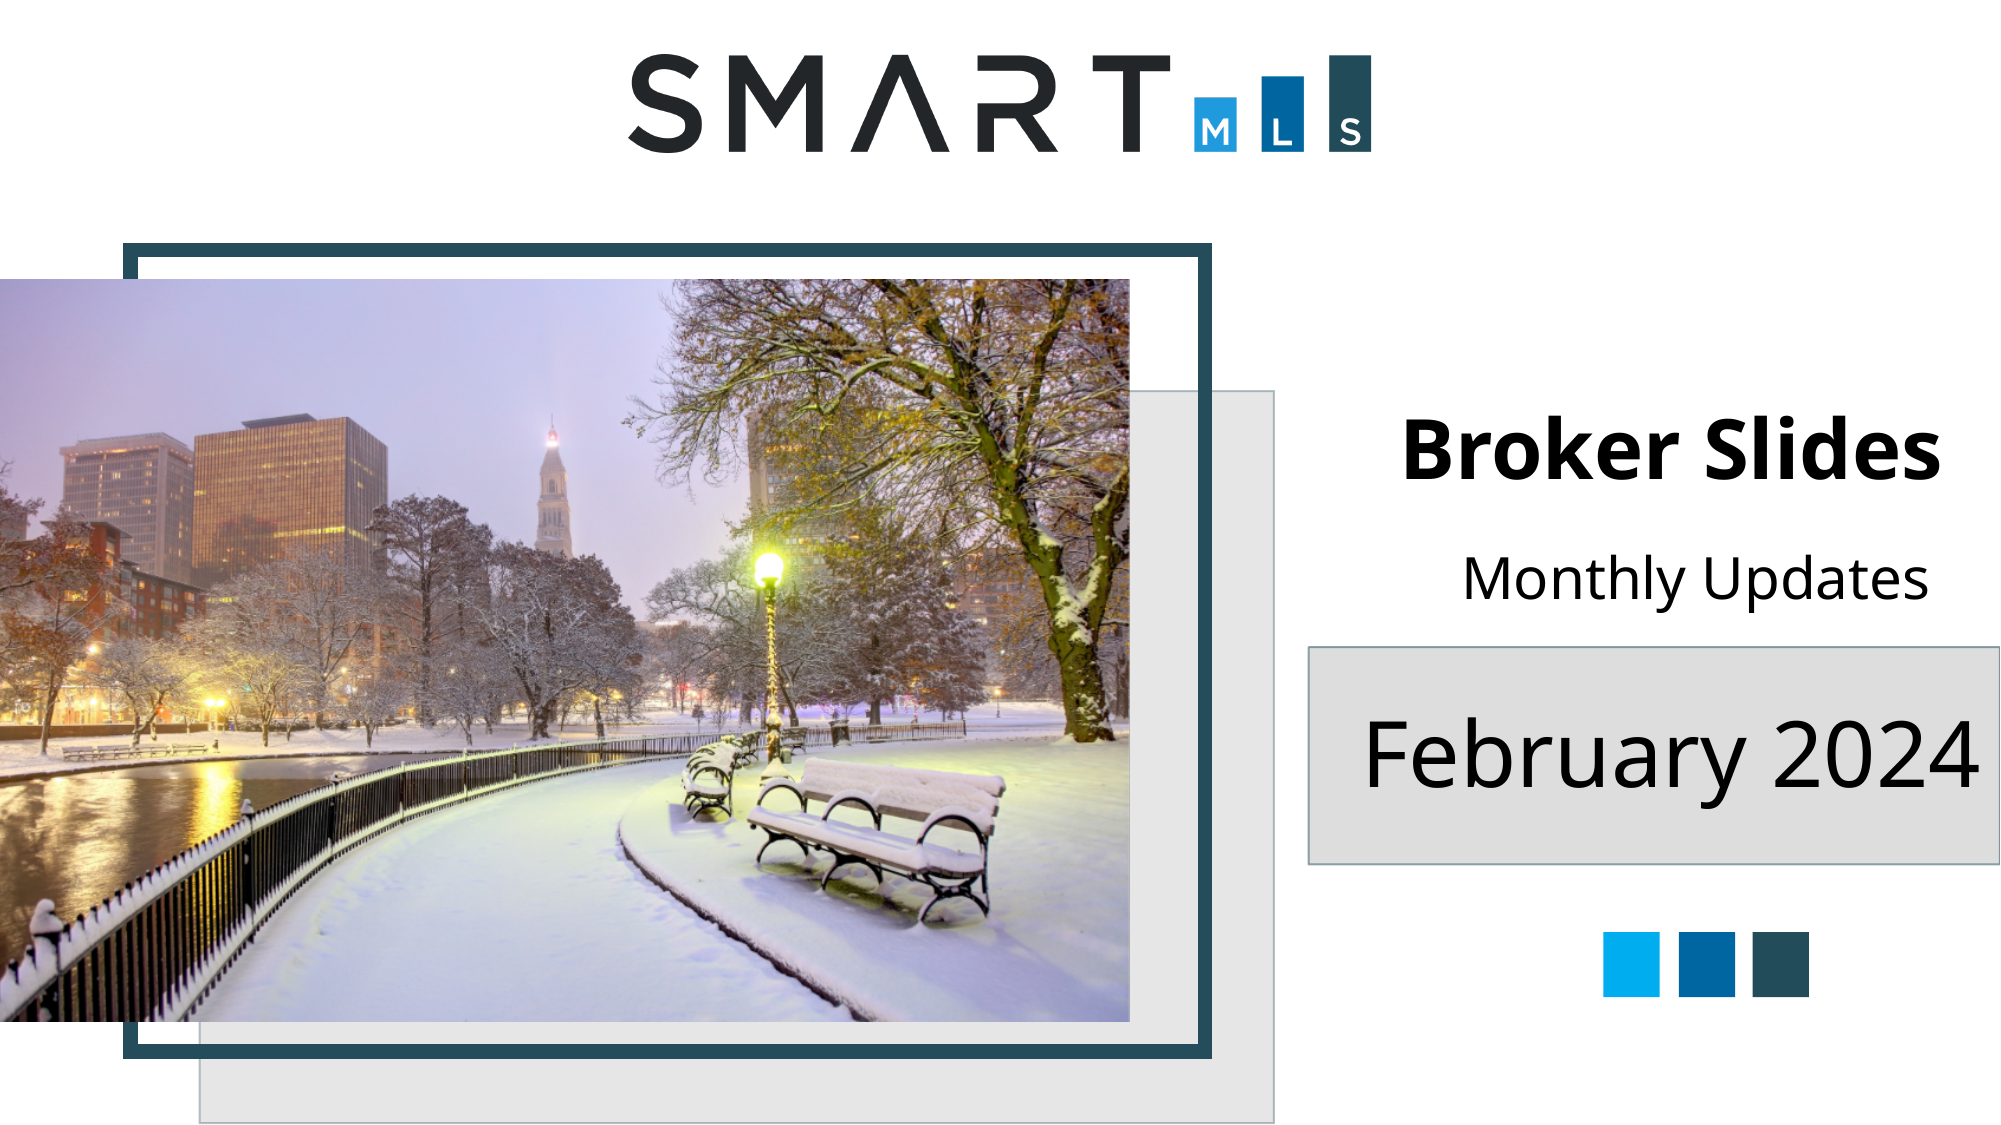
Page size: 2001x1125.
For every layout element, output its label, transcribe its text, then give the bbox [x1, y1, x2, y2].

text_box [1308, 647, 2000, 865]
title Broker Slides [1277, 314, 2000, 506]
picture [0, 272, 1144, 1022]
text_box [130, 250, 1274, 1124]
text_box Monthly Updates [1446, 533, 2000, 619]
picture [628, 54, 1372, 153]
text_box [1603, 932, 1809, 998]
